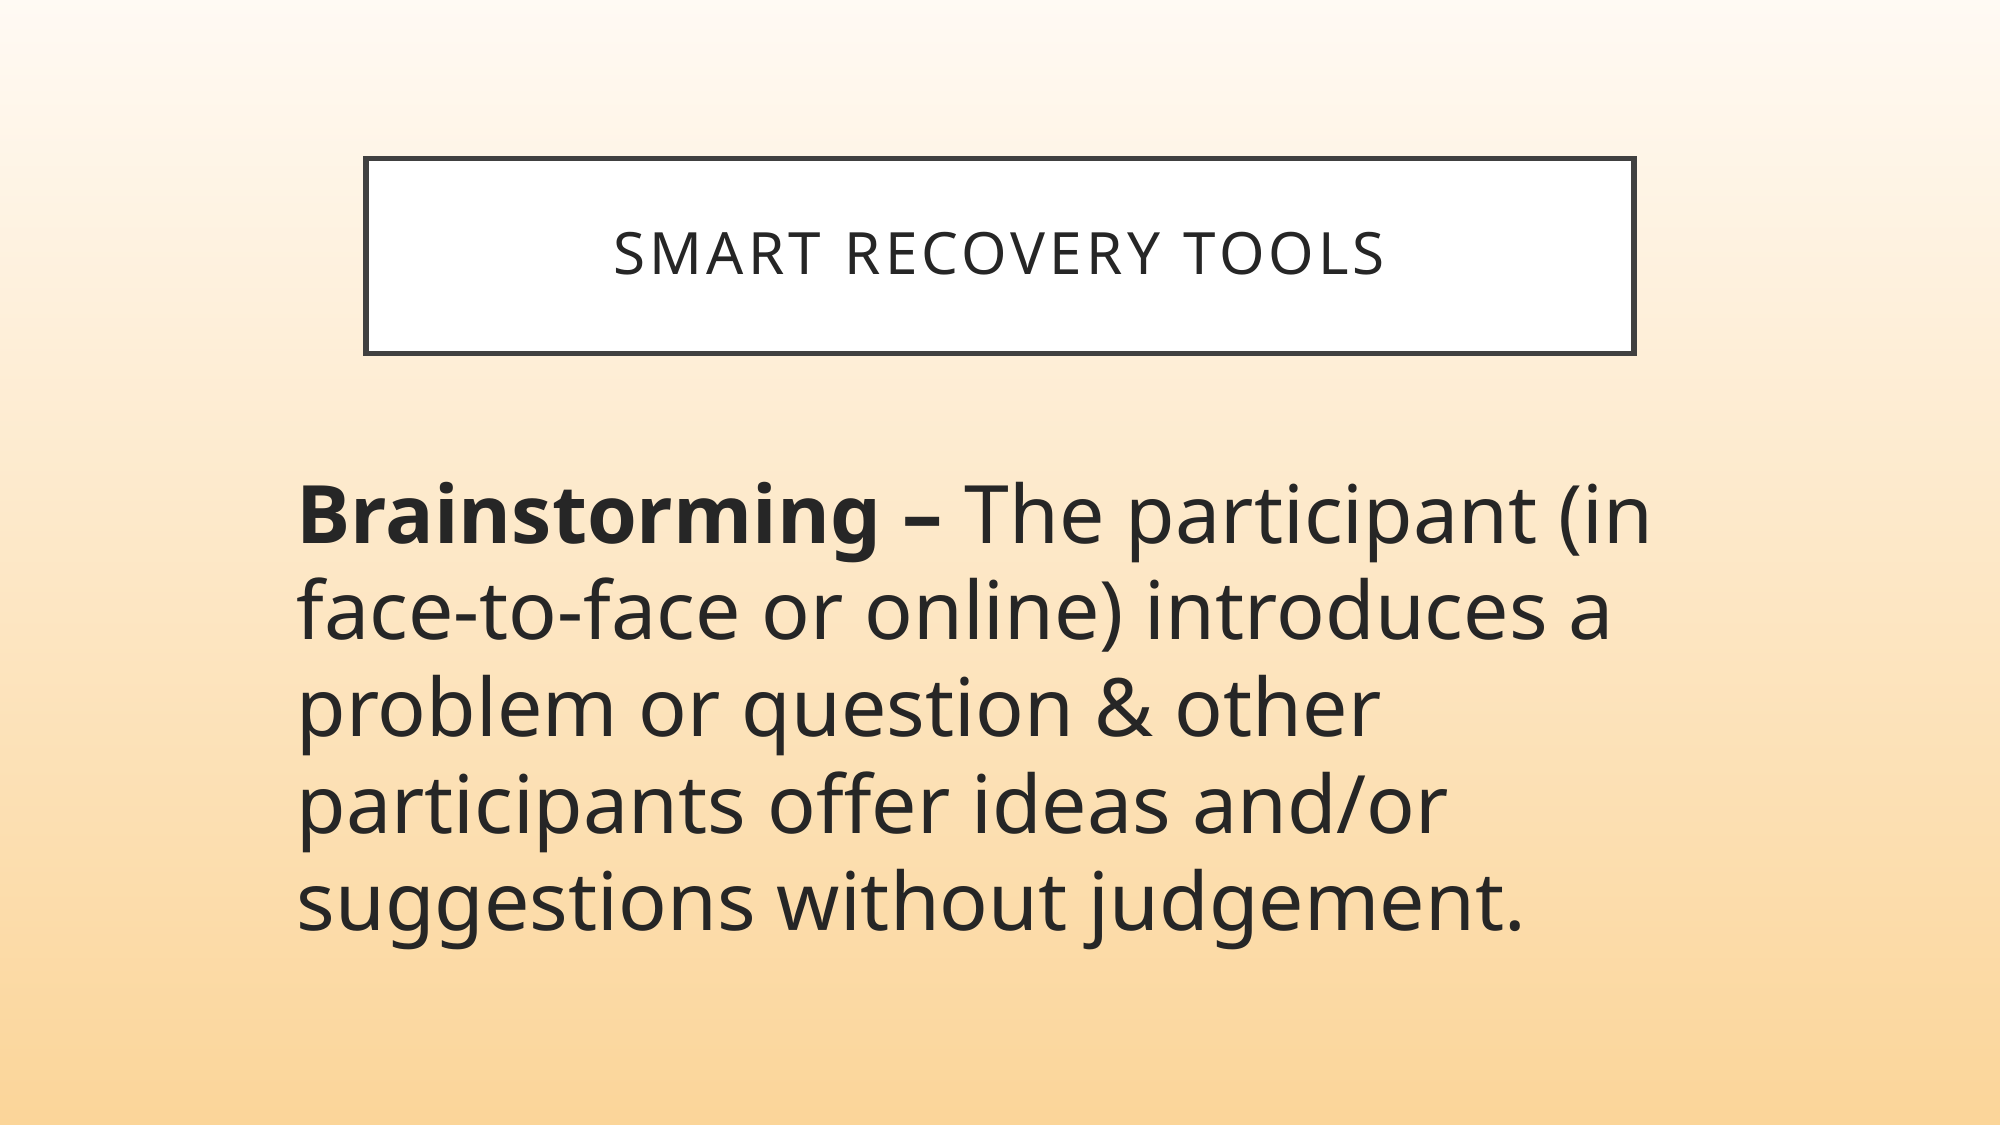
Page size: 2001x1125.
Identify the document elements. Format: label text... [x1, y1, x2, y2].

title SMART Recovery Tools [363, 156, 1637, 356]
list Brainstorming – The participant (in face-to-face or online) introduces a problem or question & other participants offer ideas and/or suggestions without judgement. [281, 454, 1844, 964]
